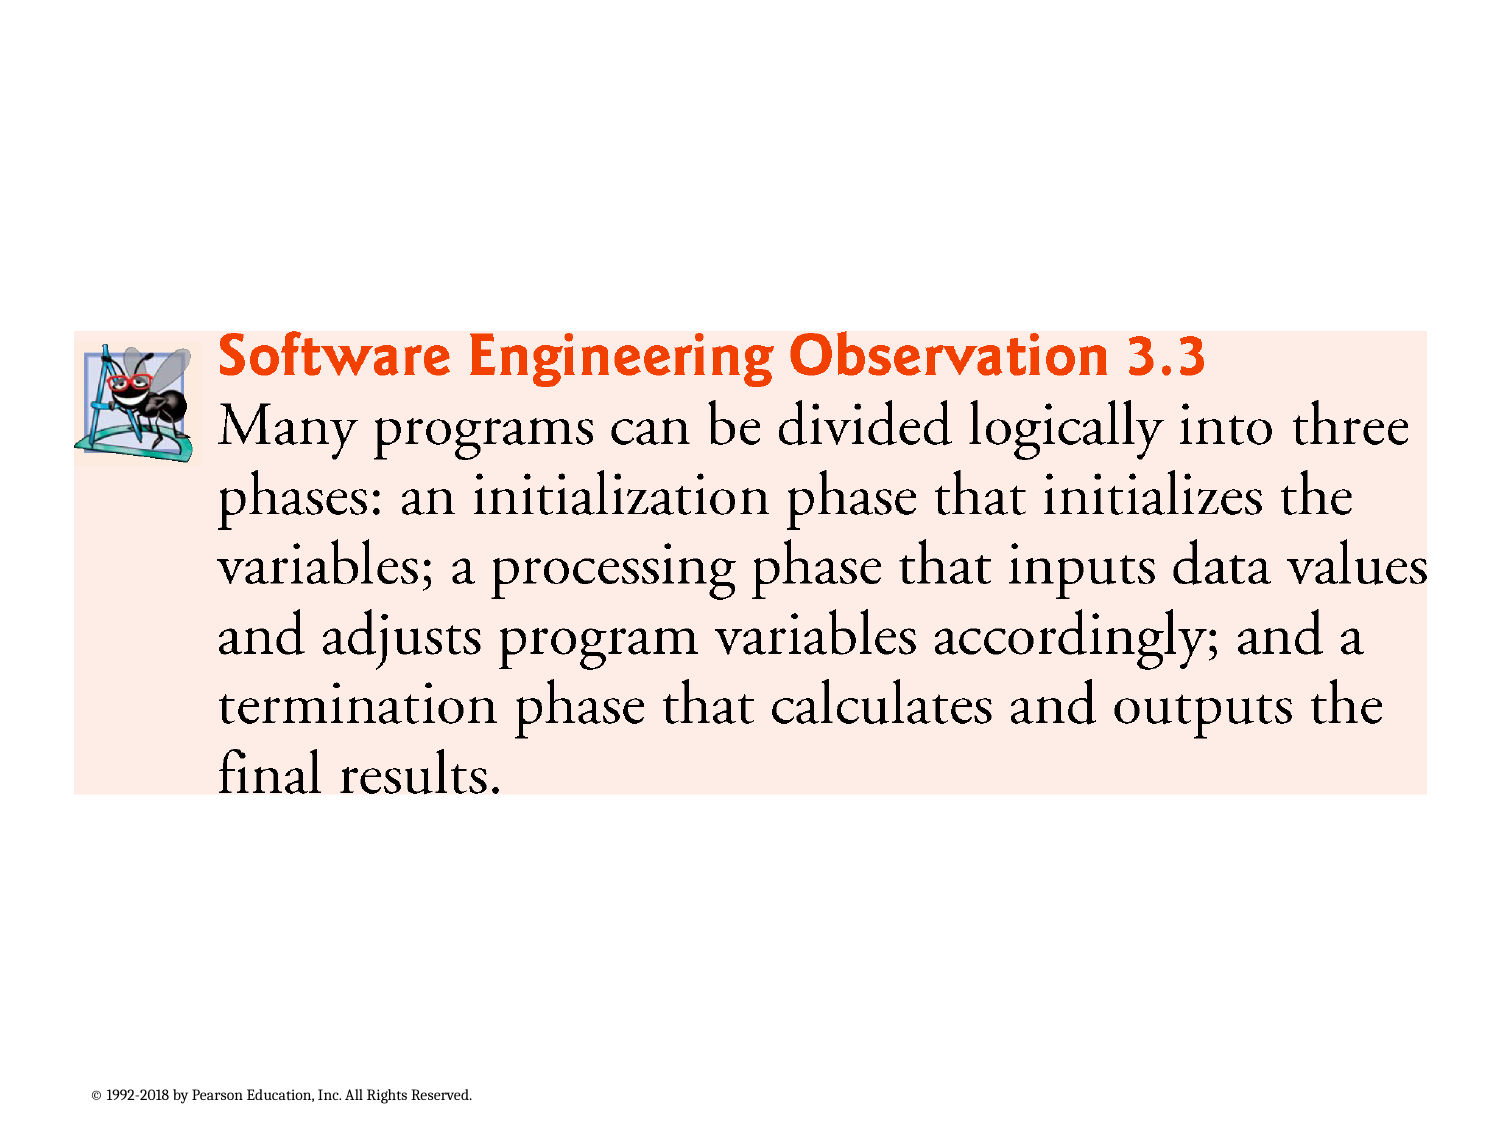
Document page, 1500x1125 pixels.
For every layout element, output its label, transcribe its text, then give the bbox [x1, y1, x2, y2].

picture [0, 257, 1500, 868]
footer © 1992-2018 by Pearson Education, Inc. All Rights Reserved. [75, 1051, 1105, 1112]
